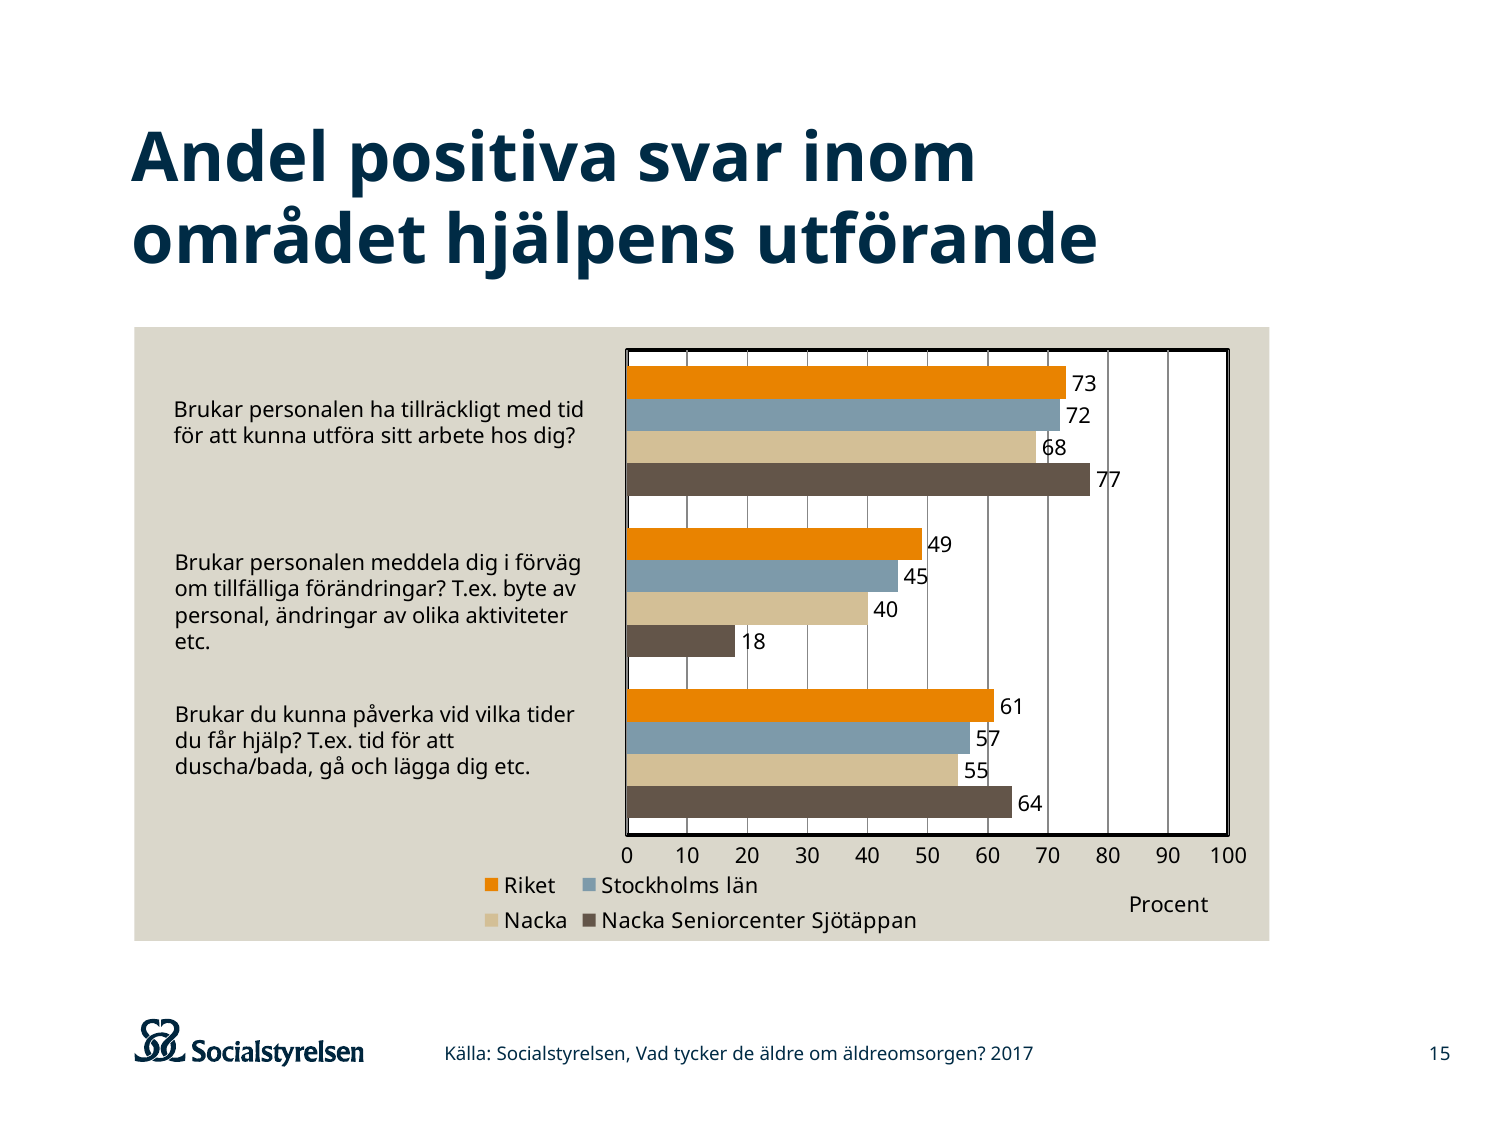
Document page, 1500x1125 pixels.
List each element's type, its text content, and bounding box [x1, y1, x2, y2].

title Andel positiva svar inom området hjälpens utförande [131, 112, 1273, 326]
chart [134, 326, 1270, 942]
footer Källa: Socialstyrelsen, Vad tycker de äldre om äldreomsorgen? 2017 [444, 1032, 1110, 1077]
slide_number 15 [1379, 1032, 1451, 1077]
